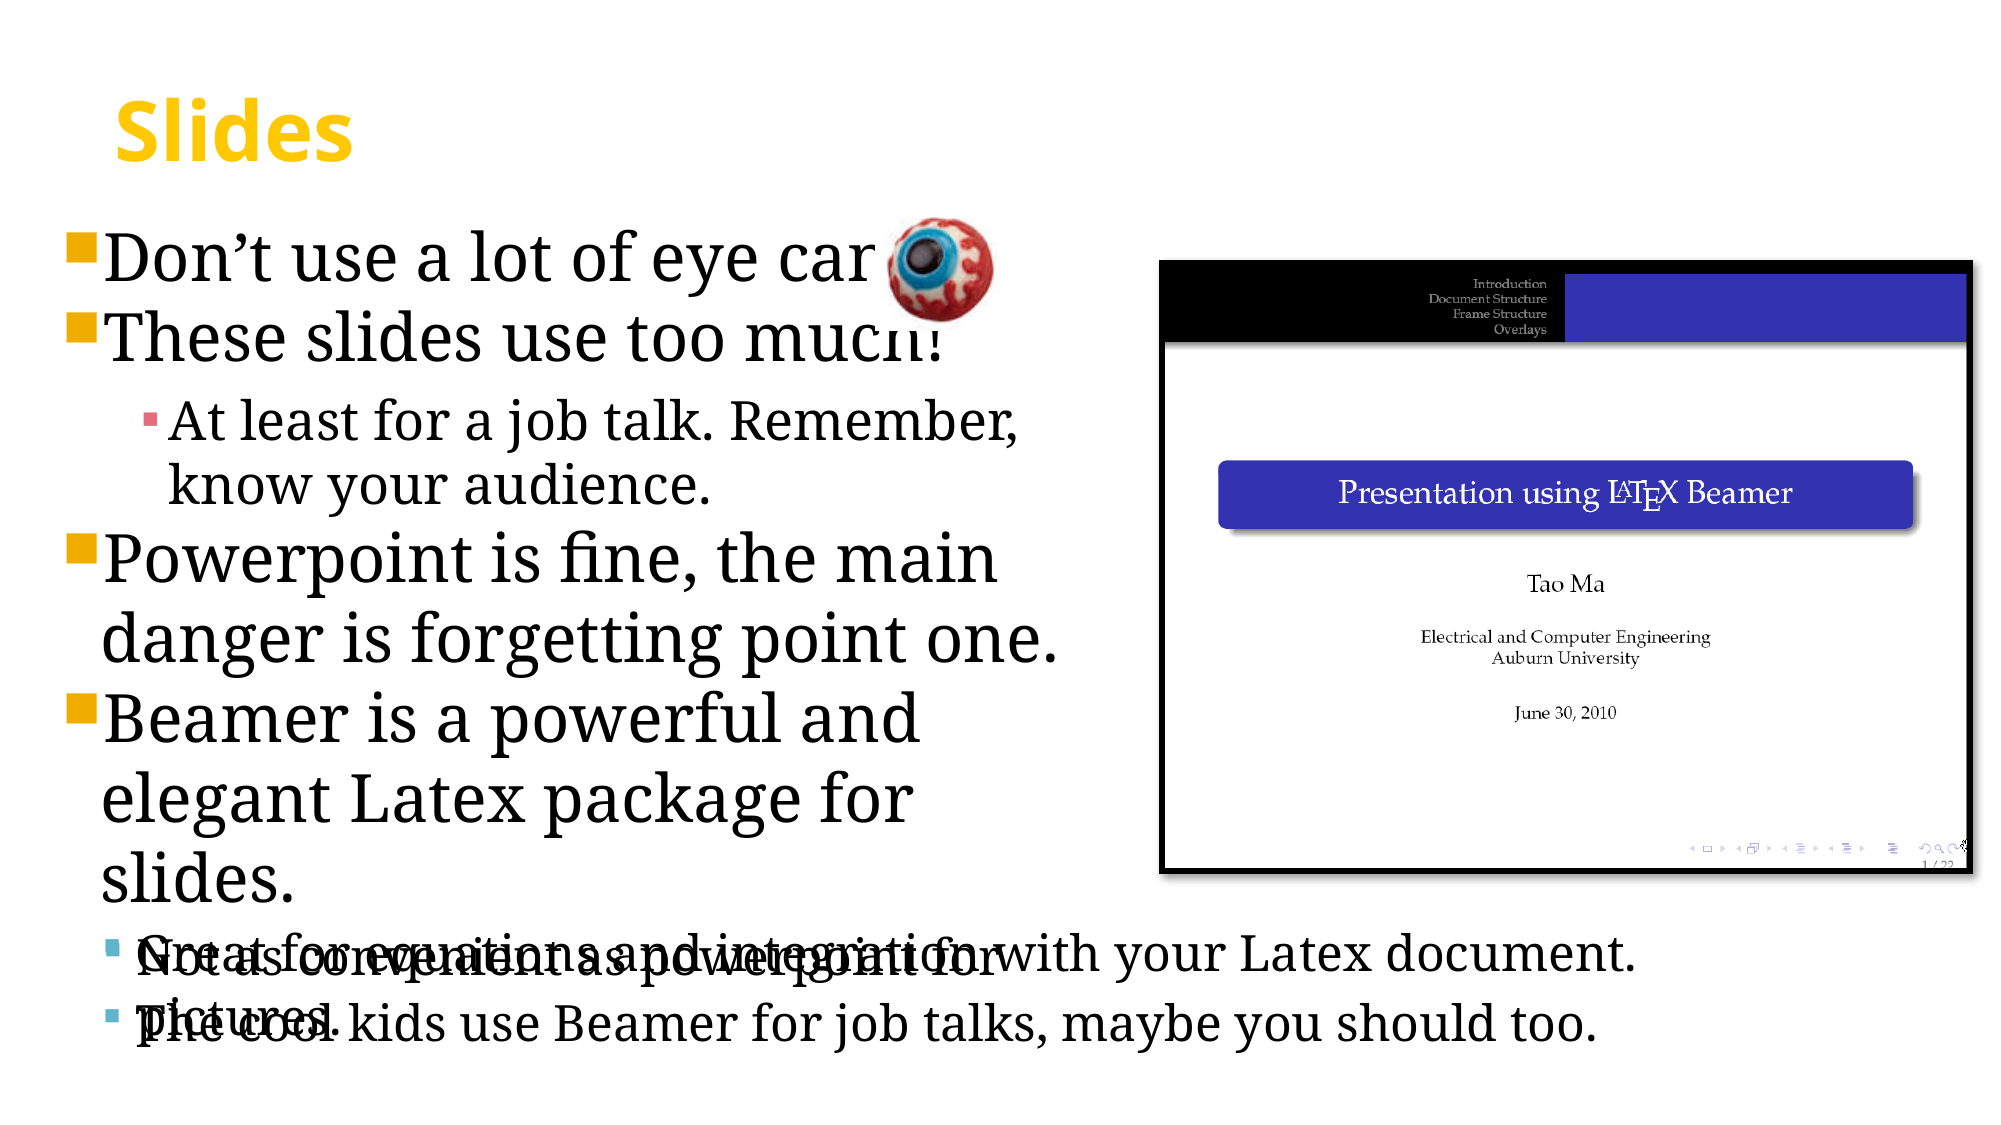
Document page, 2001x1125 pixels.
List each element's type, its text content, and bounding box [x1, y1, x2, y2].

text_box Great for equations and integration with your Latex document. The cool kids use Beamer for job talks, maybe you should too. [30, 914, 1900, 1059]
picture [1164, 266, 1967, 868]
list Don’t use a lot of eye candy. These slides use too much! At least for a job talk. Remember, know your audience. Powerpoint is fine, the main danger is forgetting point one. Beamer is a powerful and elegant Latex package for slides. Not as convenient as powerpoint for pictures. [37, 199, 1138, 838]
title Slides [99, 25, 1900, 231]
picture [874, 205, 1001, 331]
